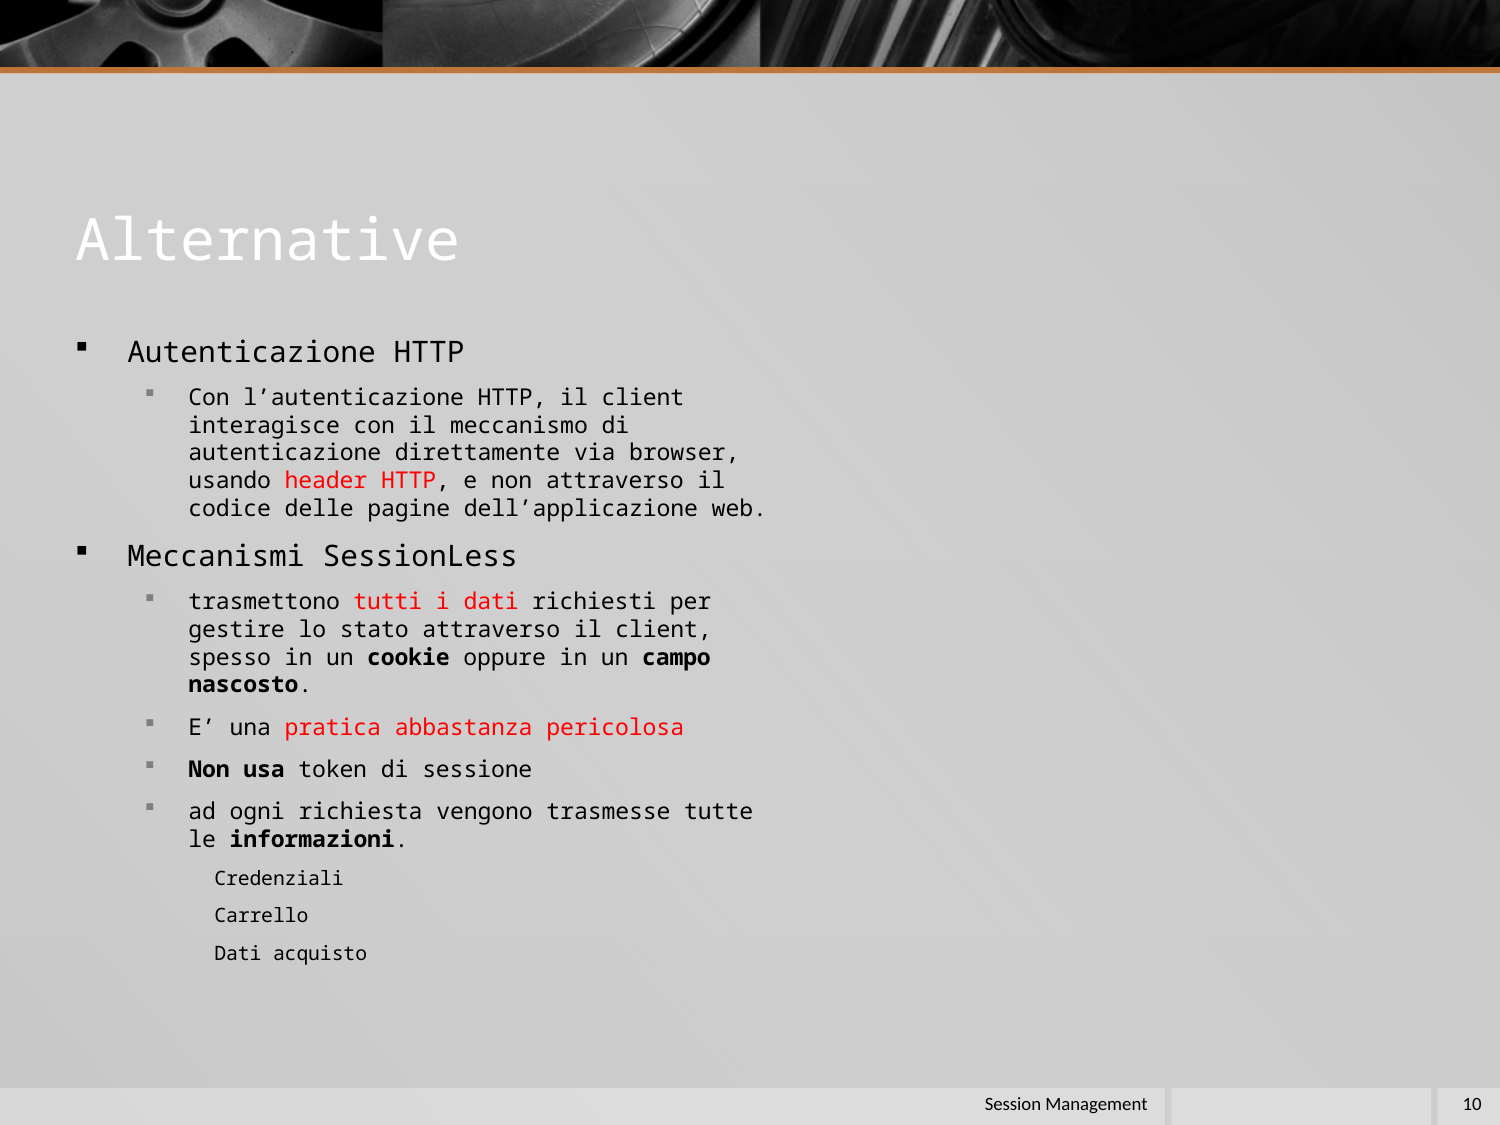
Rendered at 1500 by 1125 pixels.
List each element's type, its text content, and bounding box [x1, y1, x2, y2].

list Autenticazione HTTP Con l’autenticazione HTTP, il client interagisce con il meccanismo di autenticazione direttamente via browser, usando header HTTP, e non attraverso il codice delle pagine dell’applicazione web. Meccanismi SessionLess trasmettono tutti i dati richiesti per gestire lo stato attraverso il client, spesso in un cookie oppure in un campo nascosto. E’ una pratica abbastanza pericolosa Non usa token di sessione ad ogni richiesta vengono trasmesse tutte le informazioni. Credenziali Carrello Dati acquisto [75, 324, 774, 1005]
footer Session Management [75, 1084, 1163, 1122]
title Alternative [75, 162, 1425, 313]
picture [0, 0, 1500, 67]
slide_number 10 [1434, 1084, 1497, 1122]
